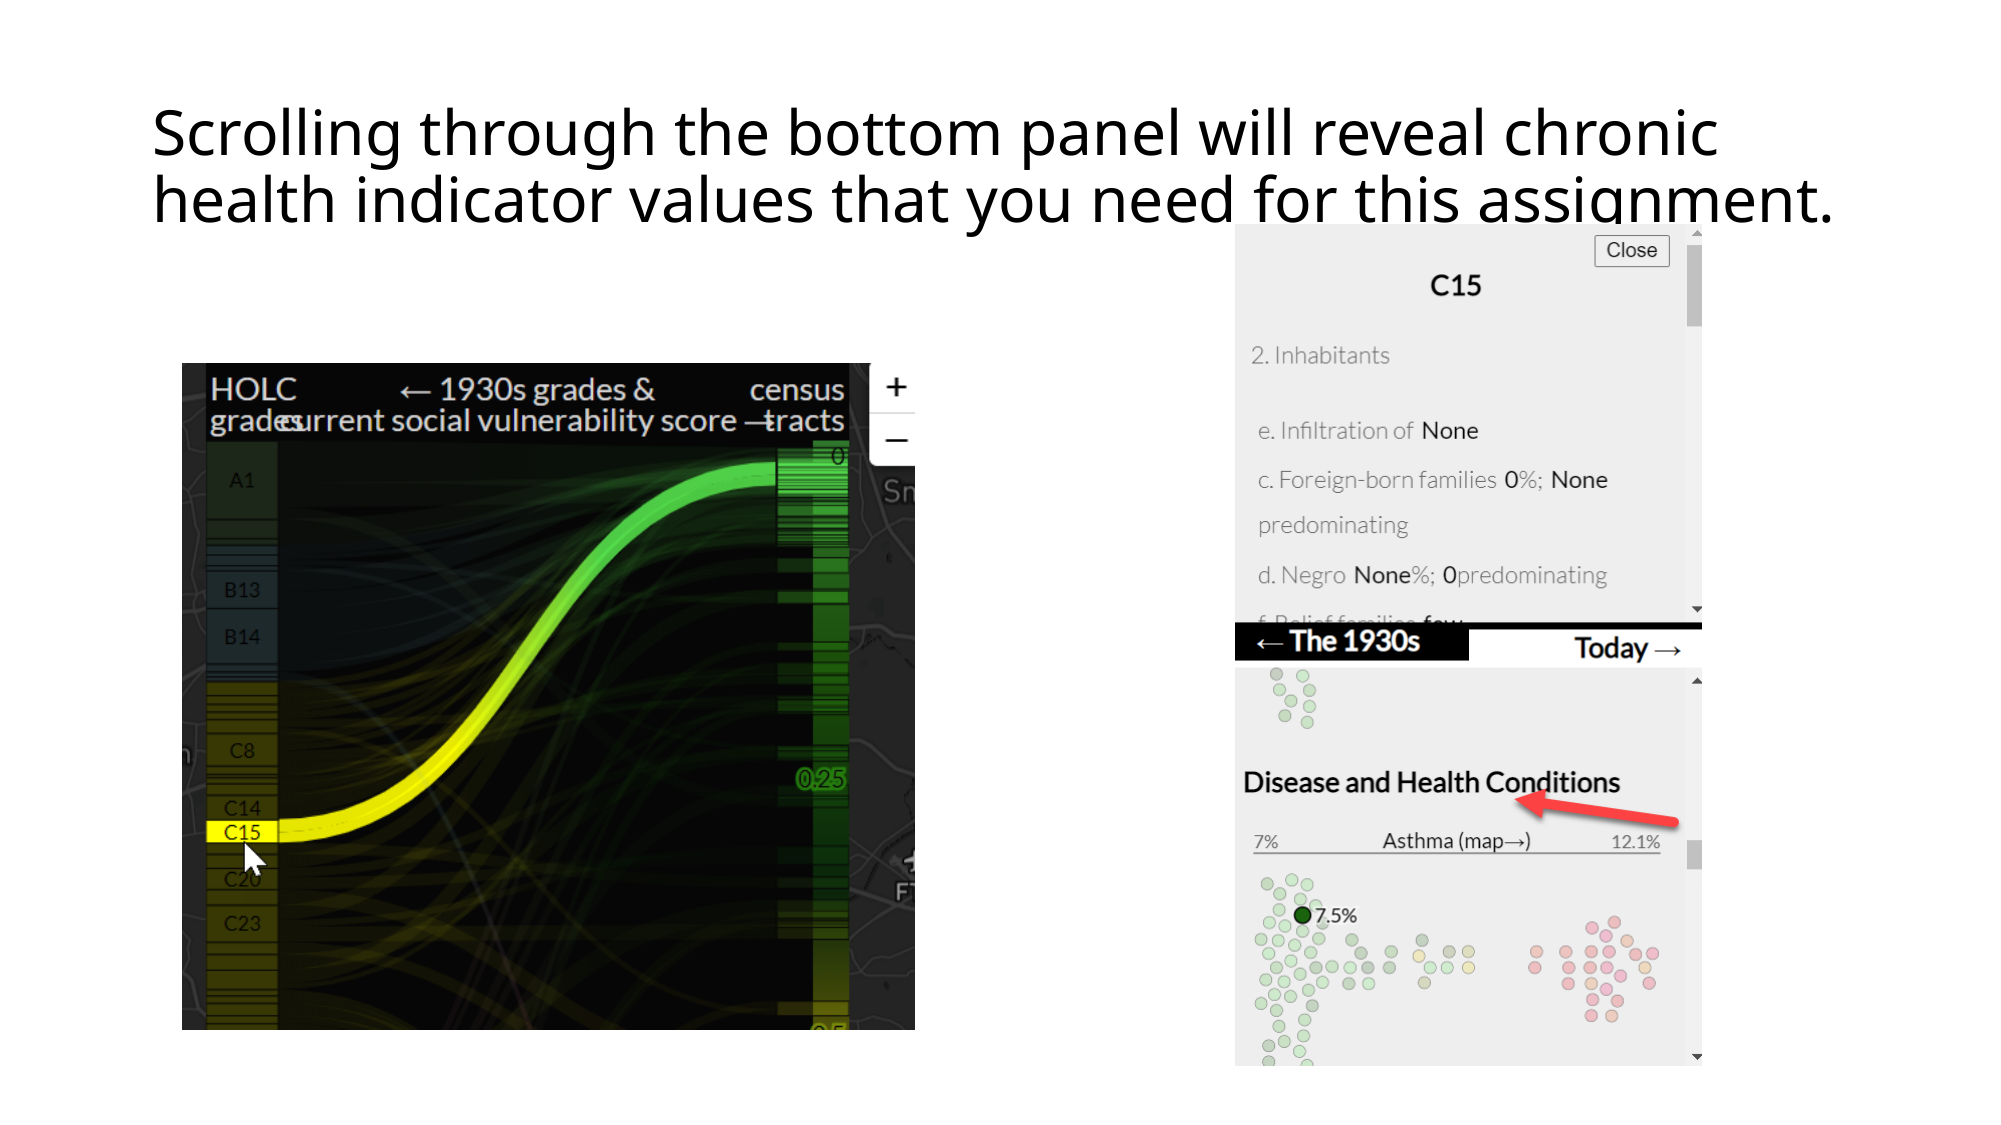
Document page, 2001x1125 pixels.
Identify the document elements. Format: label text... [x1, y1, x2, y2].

picture [1235, 224, 1702, 1066]
picture [182, 363, 915, 1030]
title Scrolling through the bottom panel will reveal chronic health indicator values that you need for this assignment. [137, 59, 1863, 278]
